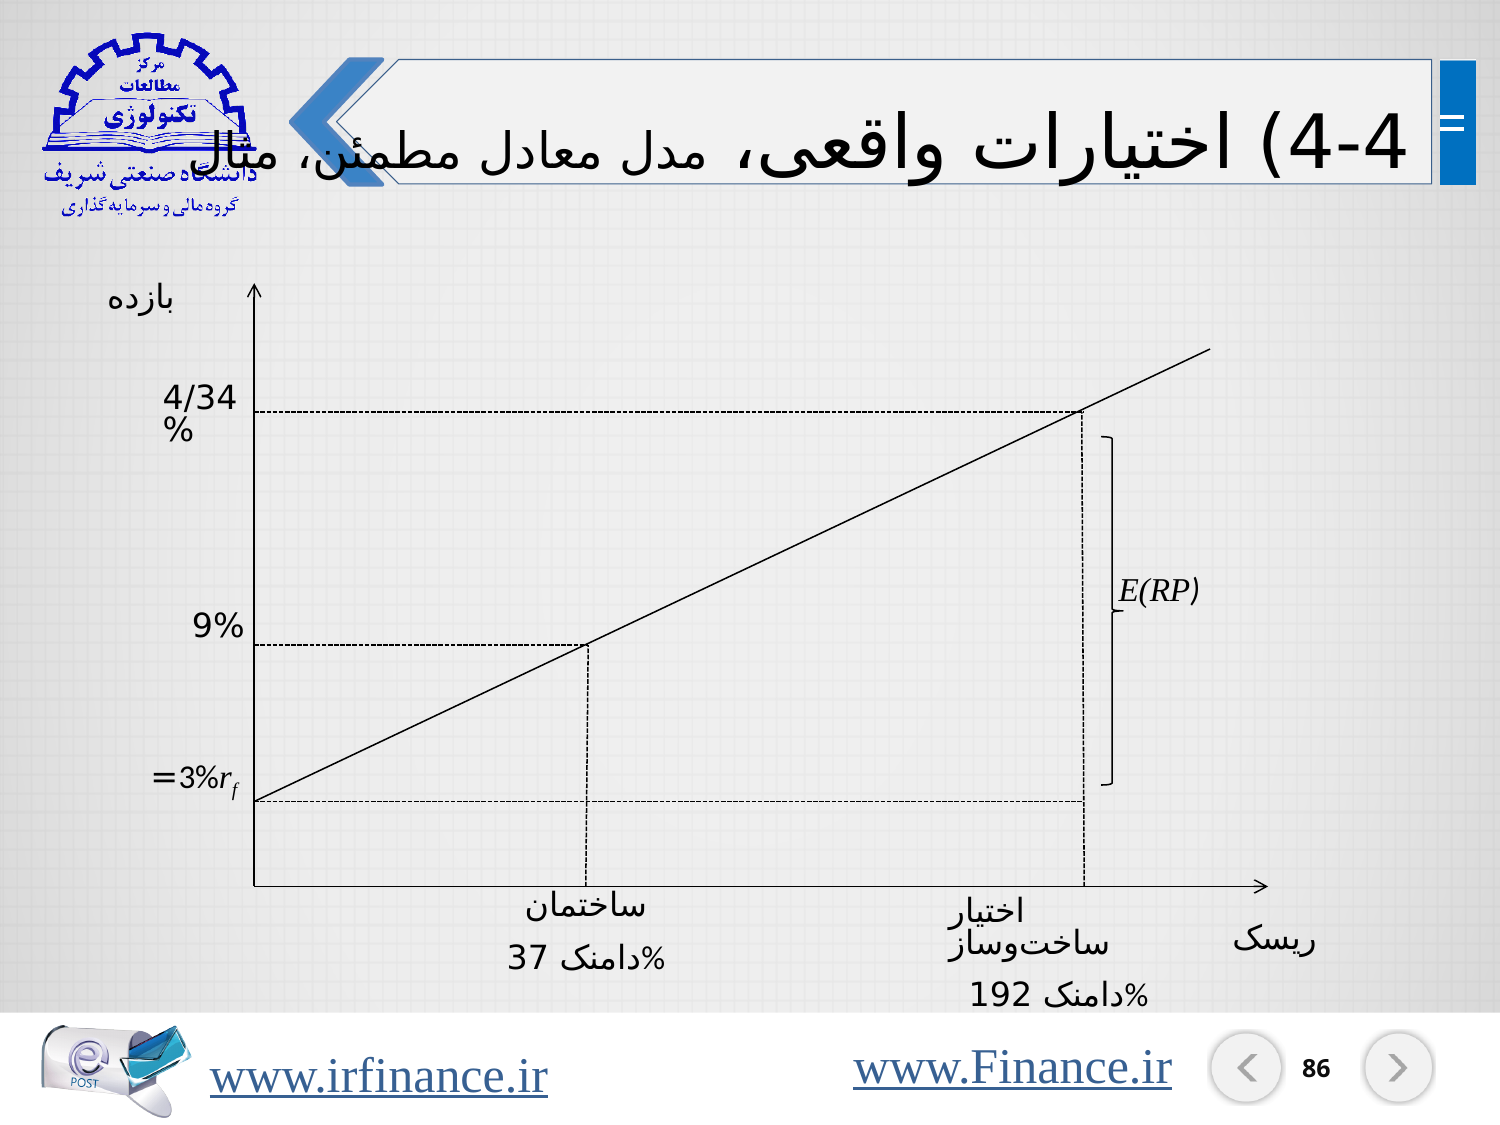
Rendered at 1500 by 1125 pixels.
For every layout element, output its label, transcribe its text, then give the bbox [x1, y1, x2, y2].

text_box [91, 274, 1363, 1046]
picture [0, 0, 1500, 1012]
picture [1207, 1046, 1286, 1106]
picture [41, 1025, 192, 1118]
picture [1360, 1029, 1436, 1106]
title 4-4) اختیارات واقعی، مدل معادل مطمئن، مثال [75, 45, 1425, 233]
